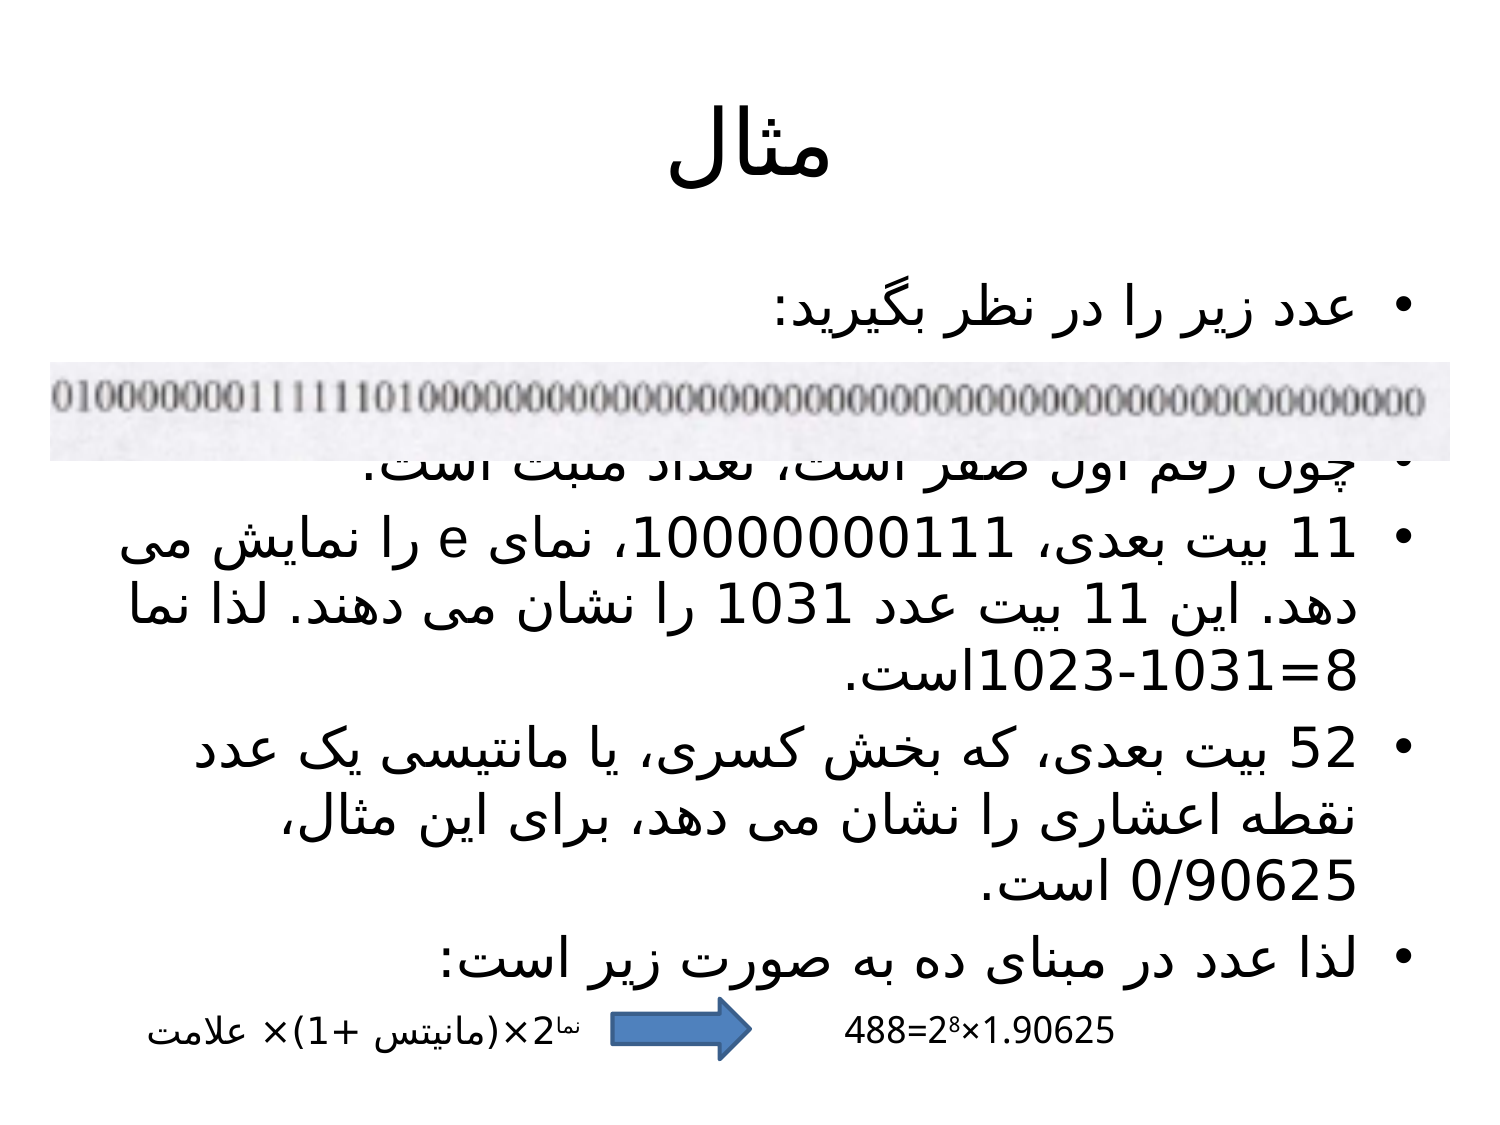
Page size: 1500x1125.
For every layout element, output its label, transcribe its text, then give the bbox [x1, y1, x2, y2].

text_box [610, 996, 753, 1062]
list عدد زیر را در نظر بگیرید: چون رقم اول صفر است، تعداد مثبت است. 11 بیت بعدی، 10000000111، نمای e را نمایش می دهد. این 11 بیت عدد 1031 را نشان می دهند. لذا نما 8=1031-1023است. 52 بیت بعدی، که بخش کسری، یا مانتیسی یک عدد نقطه اعشاری را نشان می دهد، برای این مثال، 0/90625 است. لذا عدد در مبنای ده به صورت زیر است: [75, 471, 1425, 1005]
list عدد زیر را در نظر بگیرید: چون رقم اول صفر است، تعداد مثبت است. 11 بیت بعدی، 10000000111، نمای e را نمایش می دهد. این 11 بیت عدد 1031 را نشان می دهند. لذا نما 8=1031-1023است. 52 بیت بعدی، که بخش کسری، یا مانتیسی یک عدد نقطه اعشاری را نشان می دهد، برای این مثال، 0/90625 است. لذا عدد در مبنای ده به صورت زیر است: [75, 262, 1425, 360]
text_box نما2×(مانیتس +1)× علامت [131, 999, 596, 1060]
picture [49, 362, 1451, 462]
title مثال [75, 45, 1425, 233]
text_box 1.90625×28=488 [830, 998, 1131, 1059]
